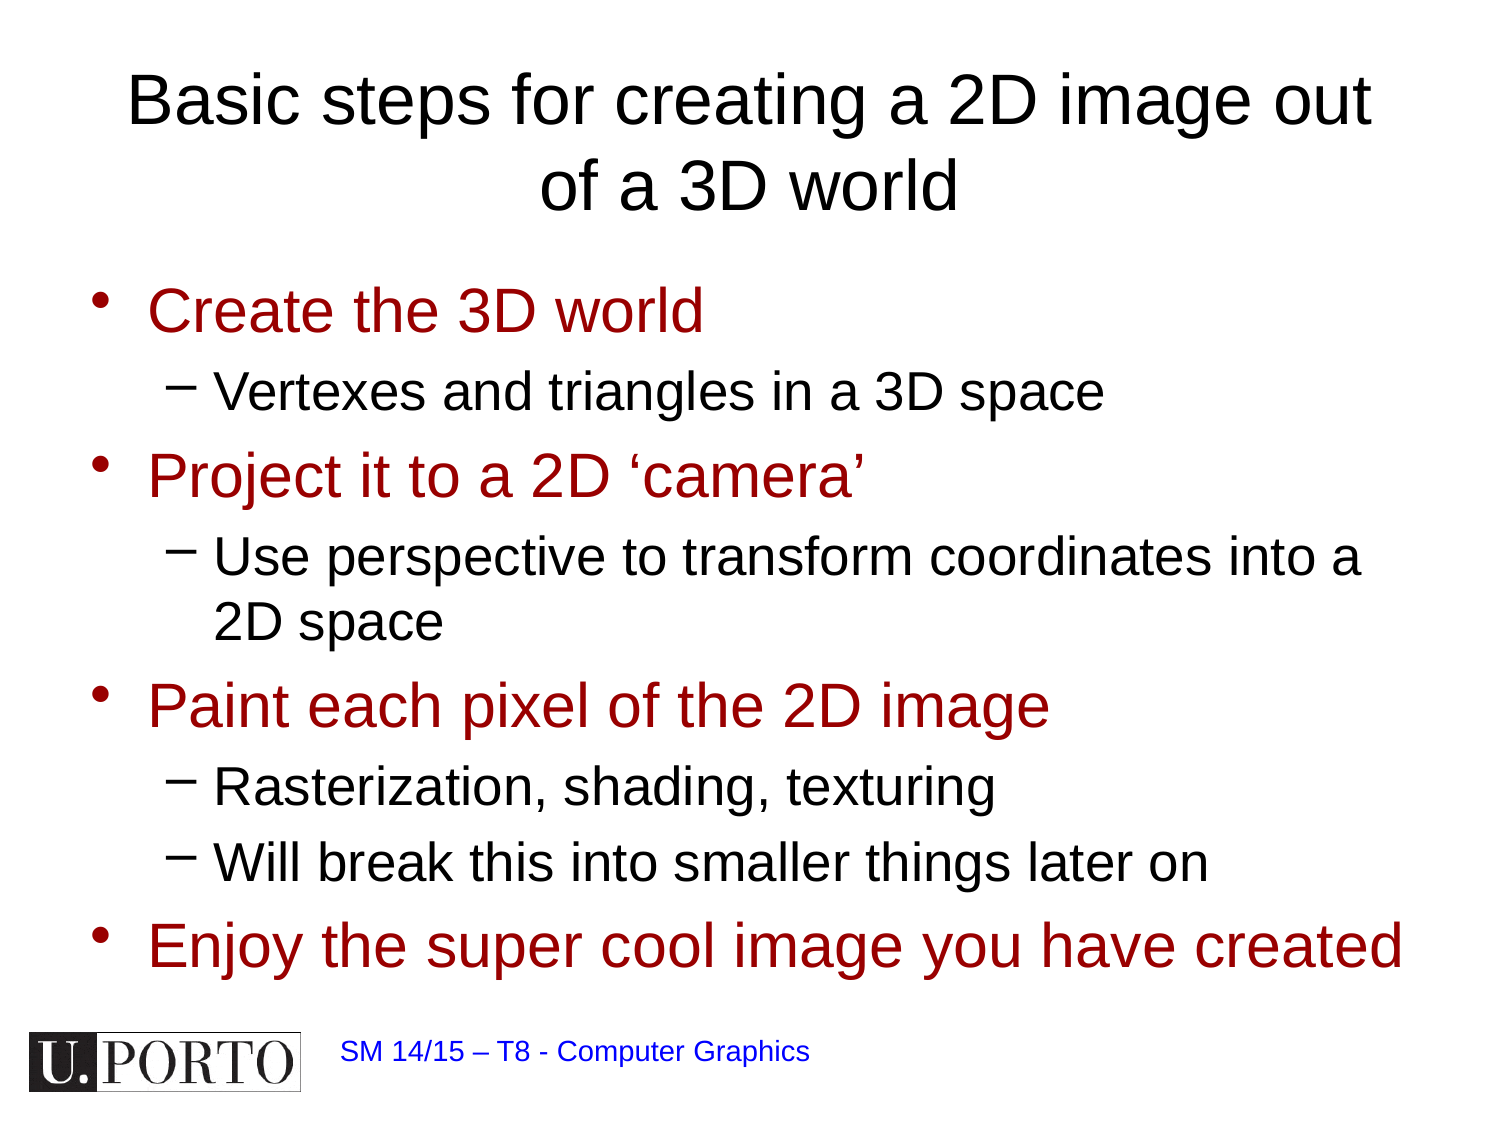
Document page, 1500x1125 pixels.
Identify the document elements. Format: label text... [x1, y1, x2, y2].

footer SM 14/15 – T8 - Computer Graphics [324, 1024, 1306, 1103]
title Basic steps for creating a 2D image out of a 3D world [75, 45, 1425, 233]
picture [29, 1032, 301, 1092]
list Create the 3D world Vertexes and triangles in a 3D space Project it to a 2D ‘camera’ Use perspective to transform coordinates into a 2D space Paint each pixel of the 2D image Rasterization, shading, texturing Will break this into smaller things later on Enjoy the super cool image you have created [75, 262, 1425, 1005]
